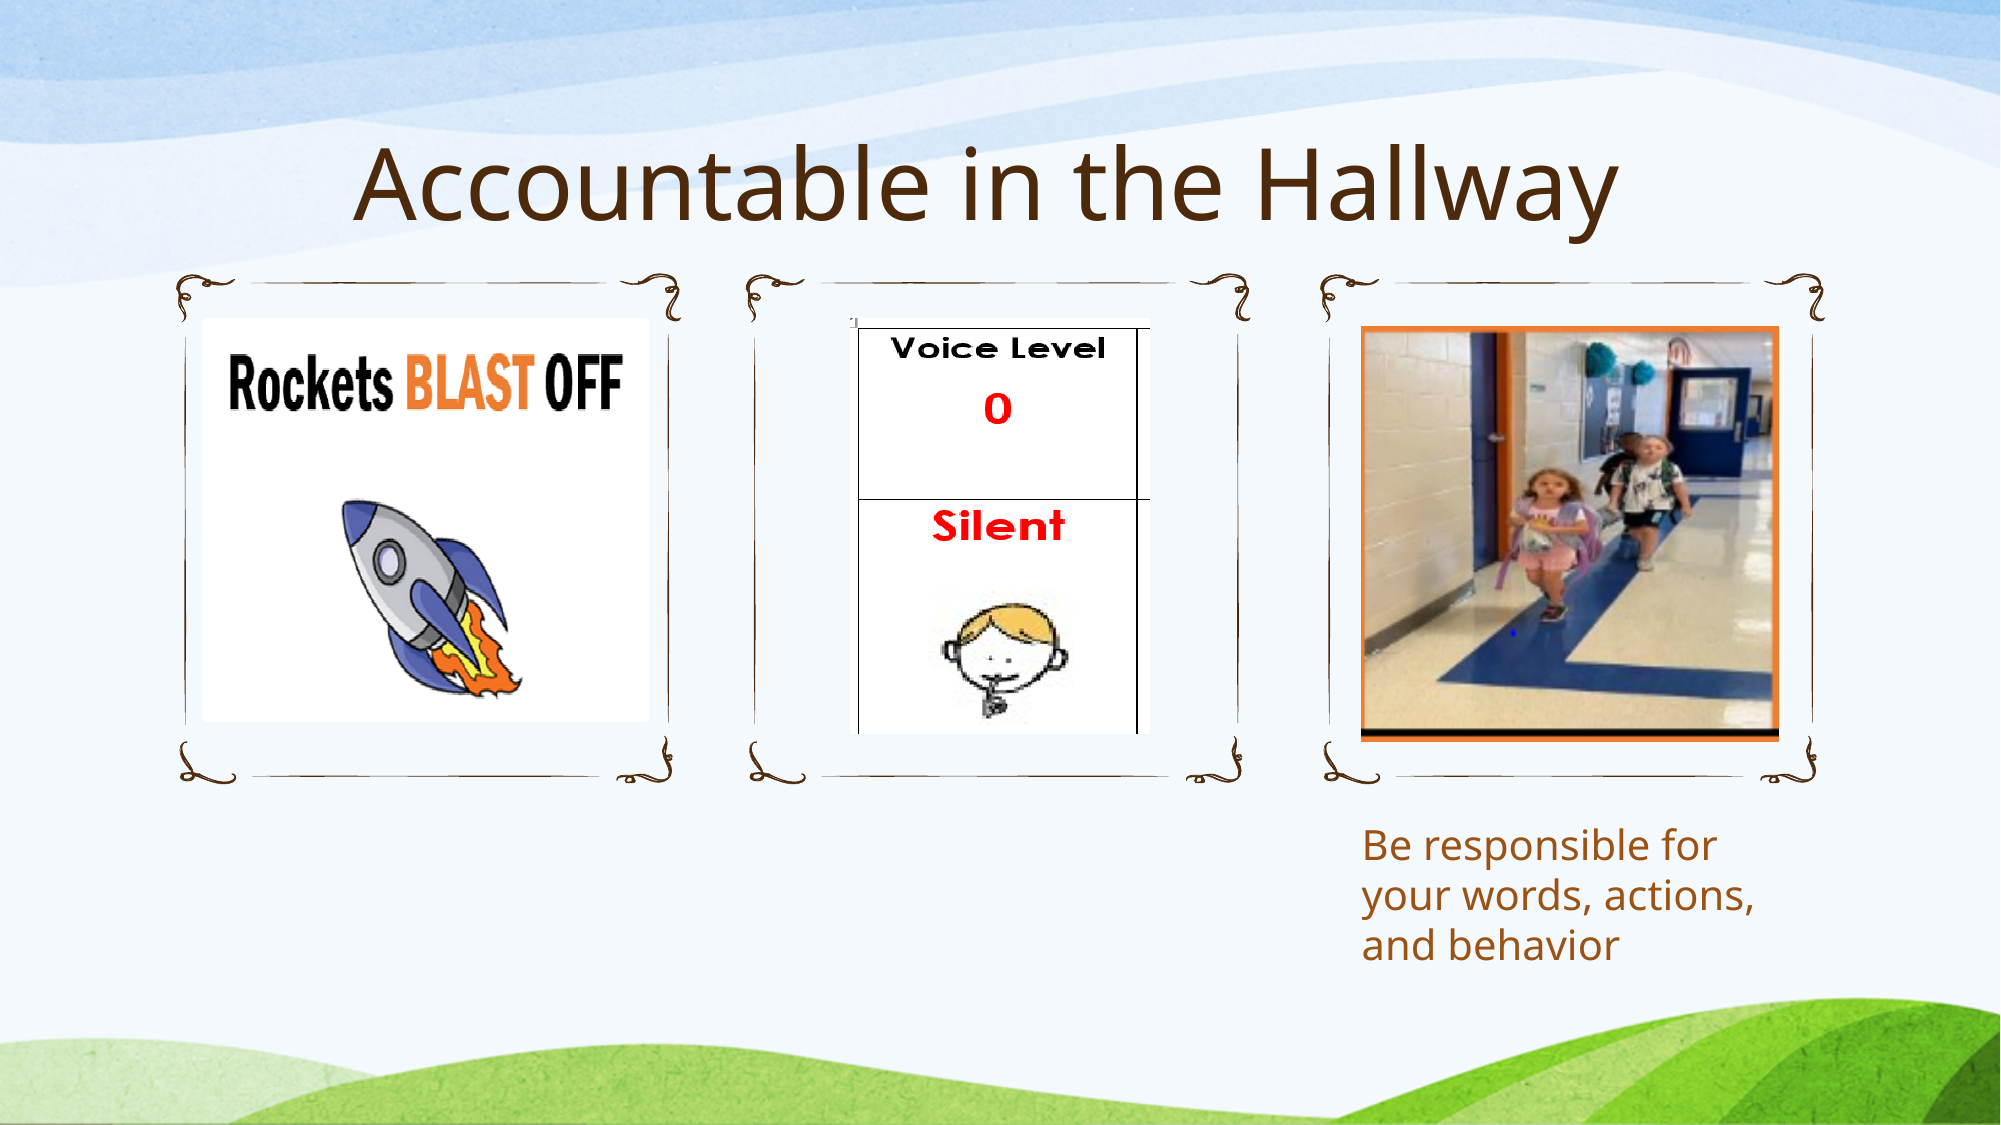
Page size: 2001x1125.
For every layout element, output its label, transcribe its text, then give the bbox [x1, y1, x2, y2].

title Accountable in the Hallway [174, 50, 1825, 250]
list Be responsible for your words, actions, and behavior [1346, 811, 1797, 962]
picture [0, 0, 2001, 1125]
